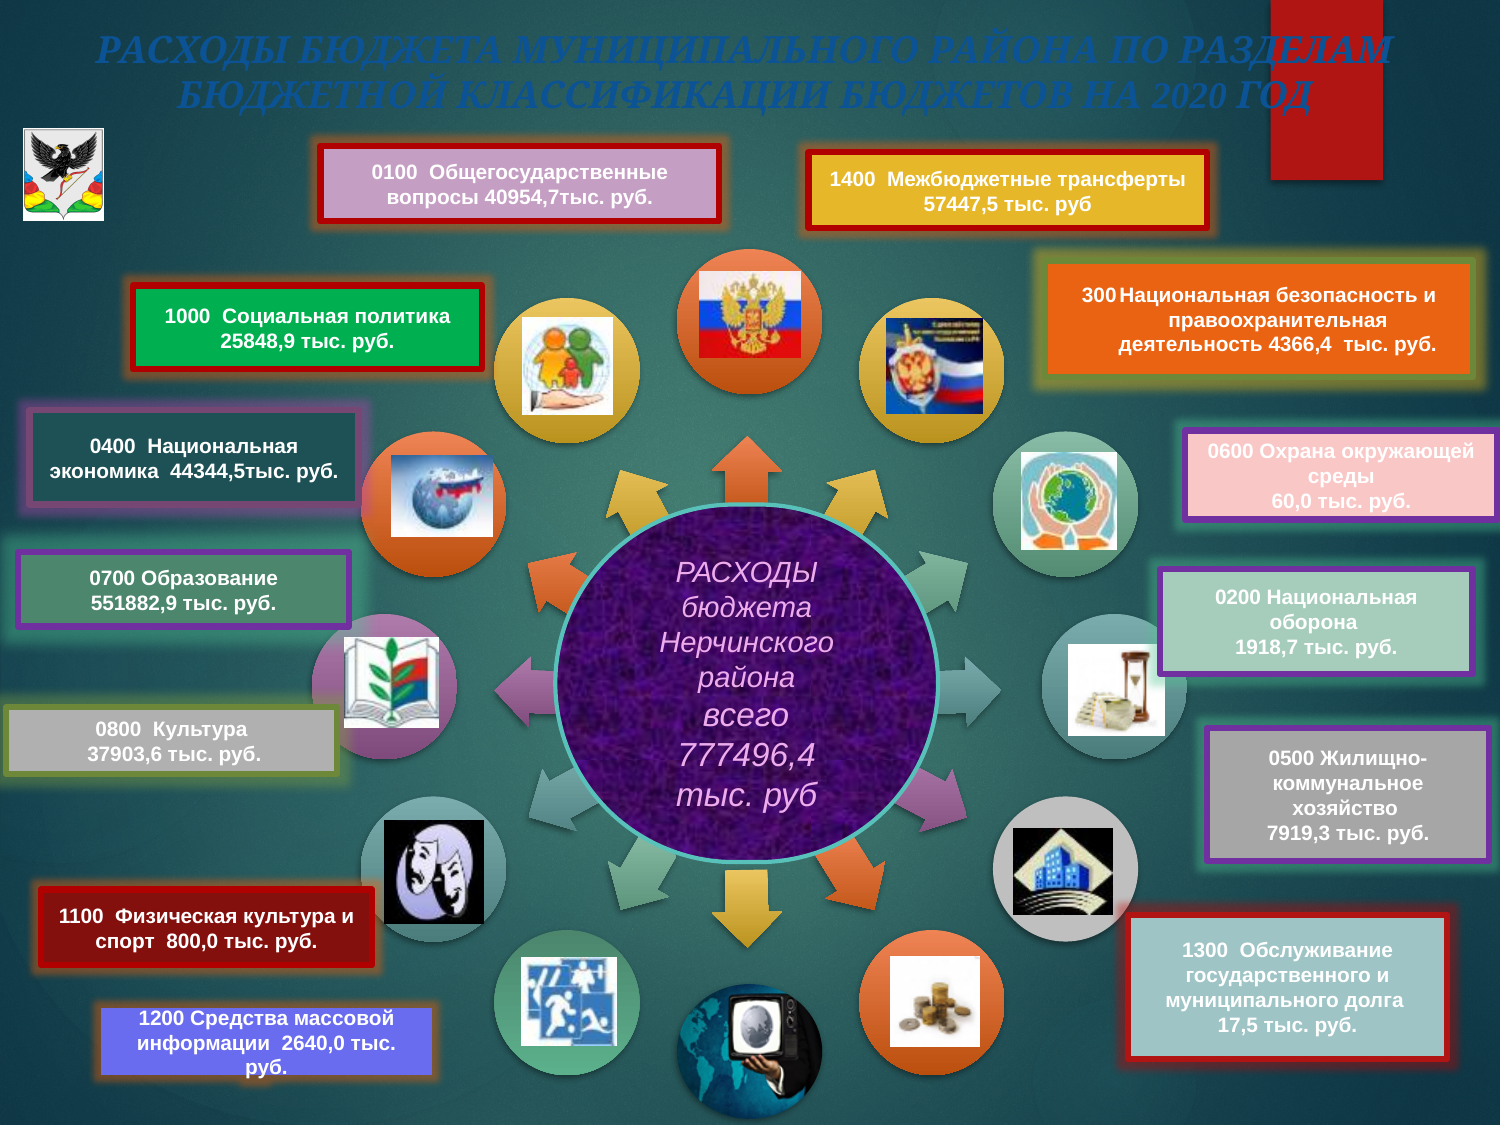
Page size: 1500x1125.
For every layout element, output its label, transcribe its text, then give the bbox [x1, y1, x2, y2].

picture [522, 317, 614, 415]
text_box РАСХОДЫ БЮДЖЕТА МУНИЦИПАЛЬНОГО РАЙОНА ПО РАЗДЕЛАМ БЮДЖЕТНОЙ КЛАССИФИКАЦИИ БЮДЖЕТОВ НА 2020 ГОД [0, 18, 1490, 124]
picture [384, 820, 485, 924]
picture [886, 318, 983, 414]
picture [699, 271, 801, 358]
picture [1068, 644, 1165, 736]
picture [23, 128, 104, 222]
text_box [0, 242, 1500, 1125]
picture [391, 455, 494, 537]
picture [344, 636, 440, 729]
text_box 1400 Межбюджетные трансферты 57447,5 тыс. руб [808, 152, 1207, 228]
picture [521, 957, 617, 1047]
picture [1013, 828, 1113, 915]
picture [889, 956, 980, 1048]
picture [1020, 451, 1117, 550]
text_box 0100 Общегосударственные вопросы 40954,7тыс. руб. [320, 145, 719, 222]
